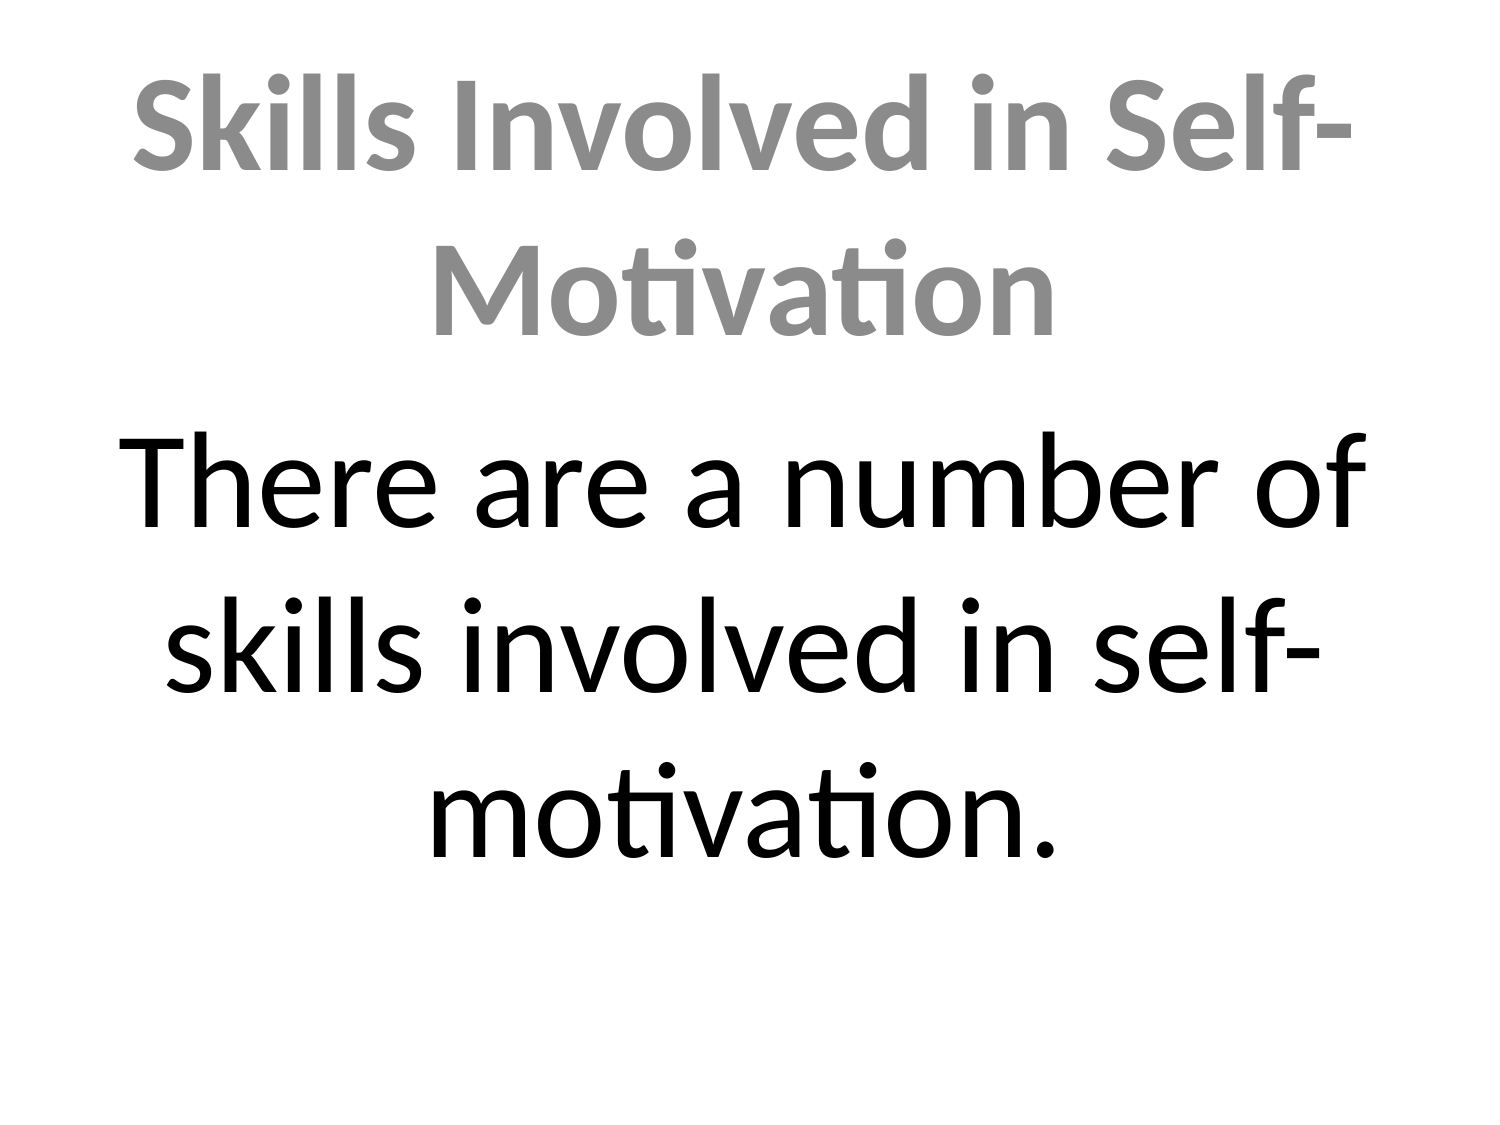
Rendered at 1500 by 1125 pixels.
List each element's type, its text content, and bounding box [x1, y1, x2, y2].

subtitle Skills Involved in Self-Motivation There are a number of skills involved in self-motivation. [37, 24, 1450, 1113]
